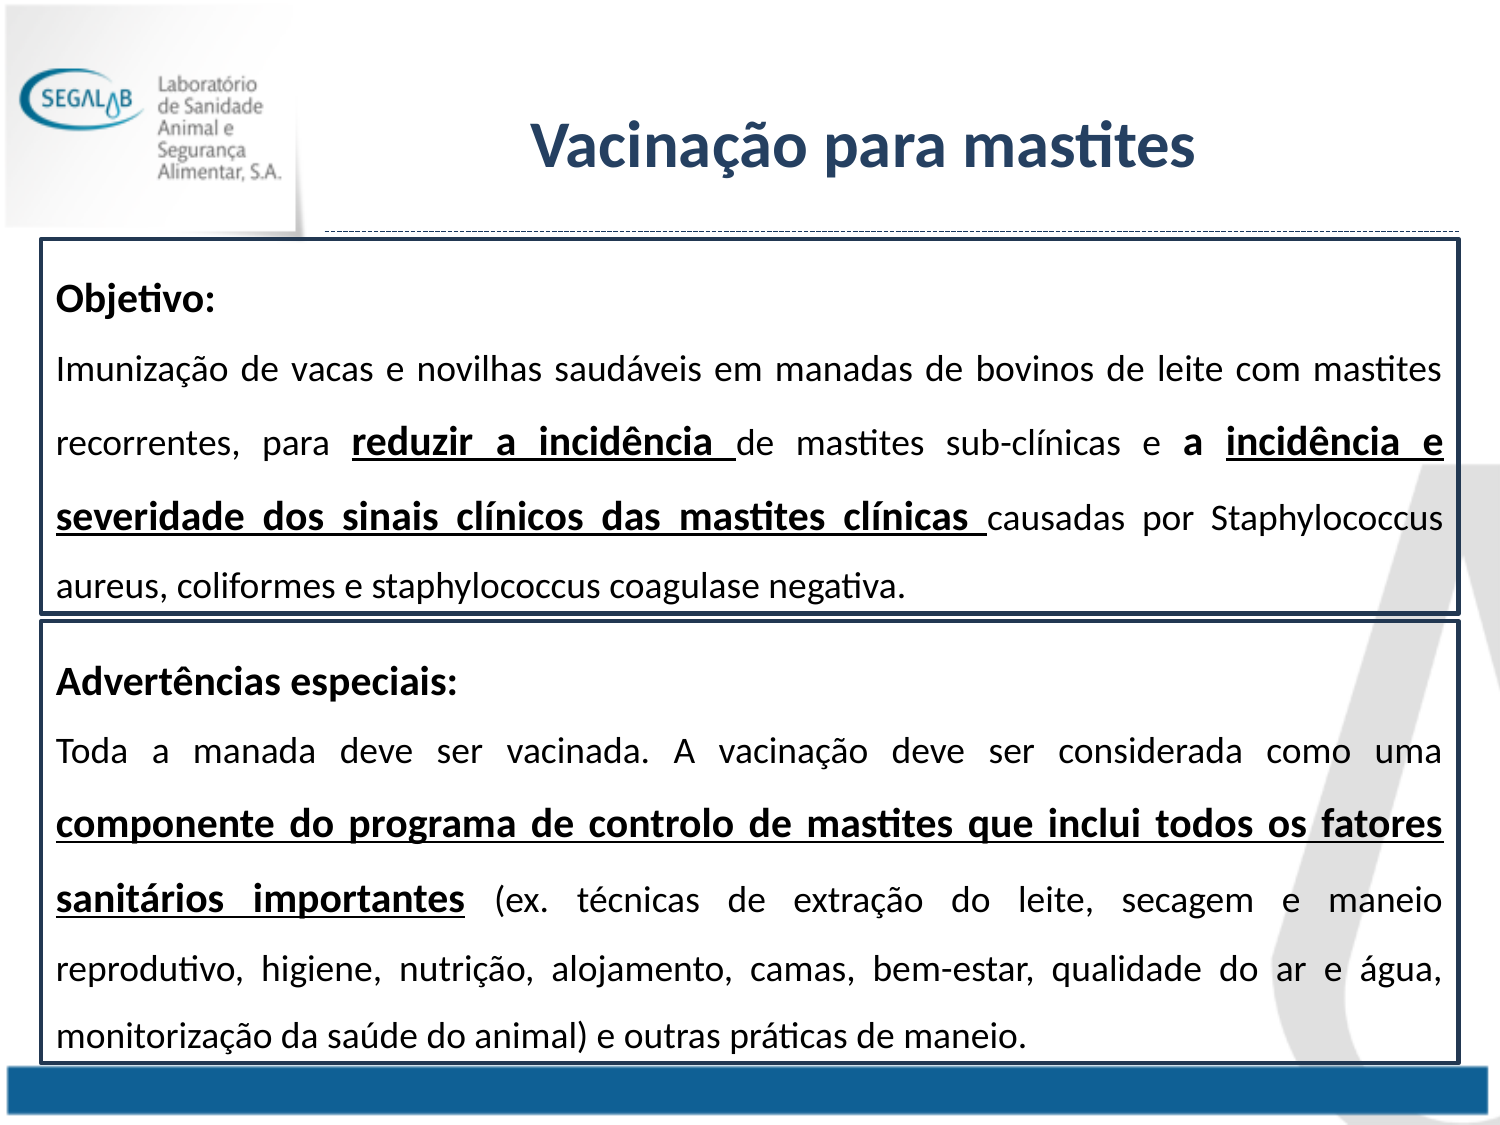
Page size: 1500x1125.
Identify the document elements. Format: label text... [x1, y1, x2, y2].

picture [0, 0, 1500, 1125]
text_box Objetivo: Imunização de vacas e novilhas saudáveis em manadas de bovinos de leite com mastites recorrentes, para reduzir a incidência de mastites sub-clínicas e a incidência e severidade dos sinais clínicos das mastites clínicas causadas por Staphylococcus aureus, coliformes e staphylococcus coagulase negativa. [41, 238, 1459, 614]
text_box Advertências especiais: Toda a manada deve ser vacinada. A vacinação deve ser considerada como uma componente do programa de controlo de mastites que inclui todos os fatores sanitários importantes (ex. técnicas de extração do leite, secagem e maneio reprodutivo, higiene, nutrição, alojamento, camas, bem-estar, qualidade do ar e água, monitorização da saúde do animal) e outras práticas de maneio. [41, 621, 1459, 1064]
text_box Vacinação para mastites [371, 93, 1356, 189]
